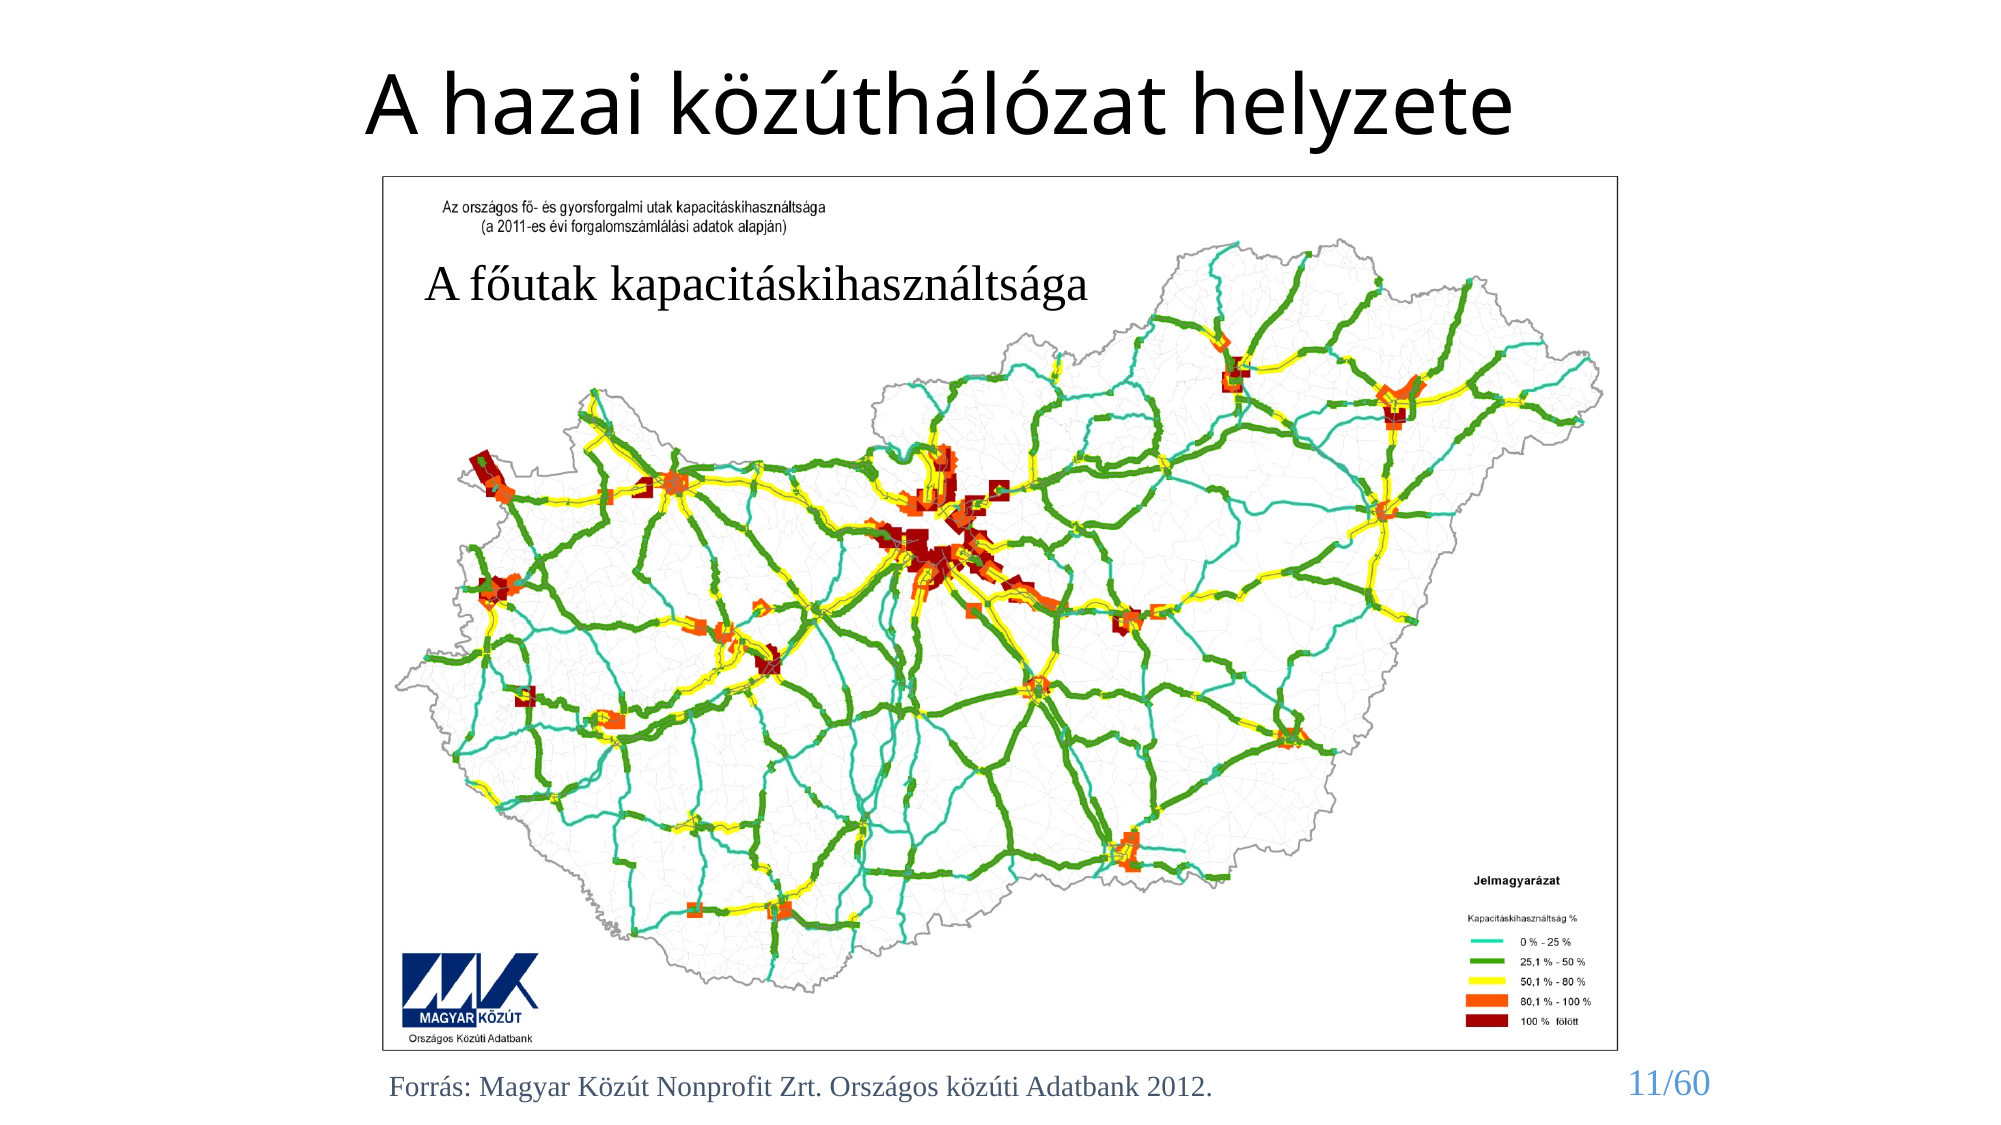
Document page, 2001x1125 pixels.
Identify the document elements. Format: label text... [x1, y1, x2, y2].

picture [373, 172, 1621, 1055]
text_box Forrás: Magyar Közút Nonprofit Zrt. Országos közúti Adatbank 2012. [373, 1059, 1556, 1110]
title A hazai közúthálózat helyzete [350, 54, 1662, 160]
text_box 11/60 [1413, 1034, 1726, 1110]
